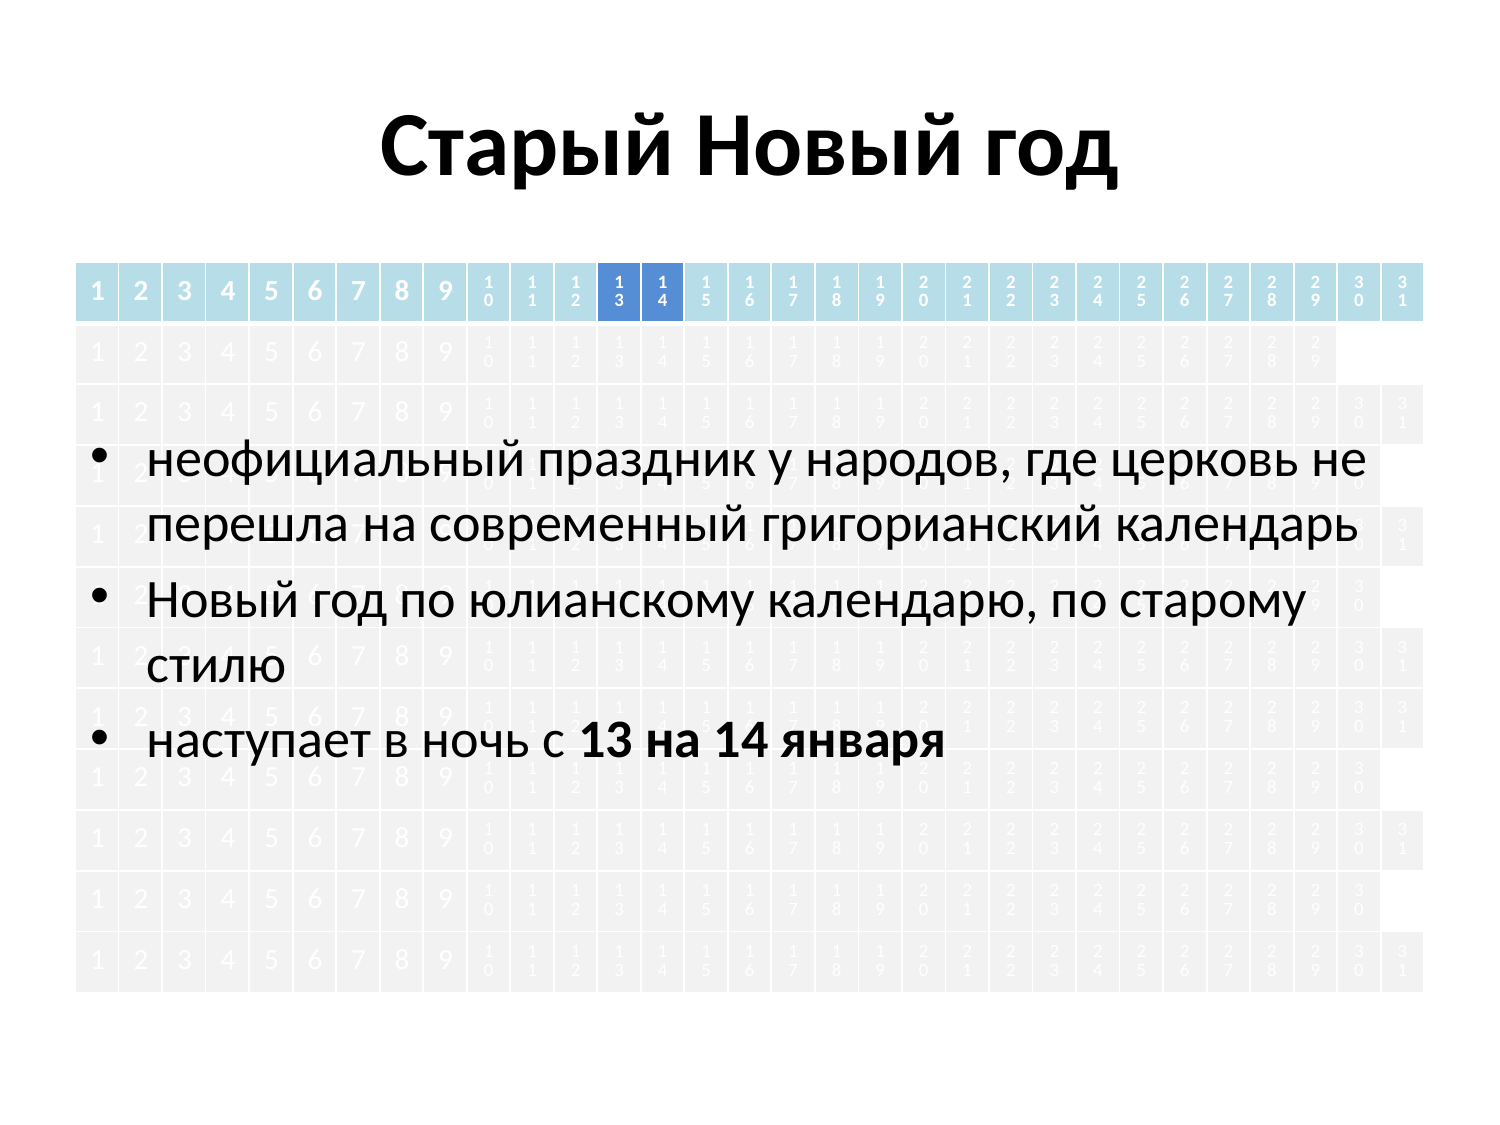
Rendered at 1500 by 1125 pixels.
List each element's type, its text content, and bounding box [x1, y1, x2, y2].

list неофициальный праздник у народов, где церковь не перешла на современный григорианский календарь Новый год по юлианскому календарю, по старому стилю наступает в ночь с 13 на 14 января [75, 262, 1425, 1005]
title Старый Новый год [75, 45, 1425, 233]
